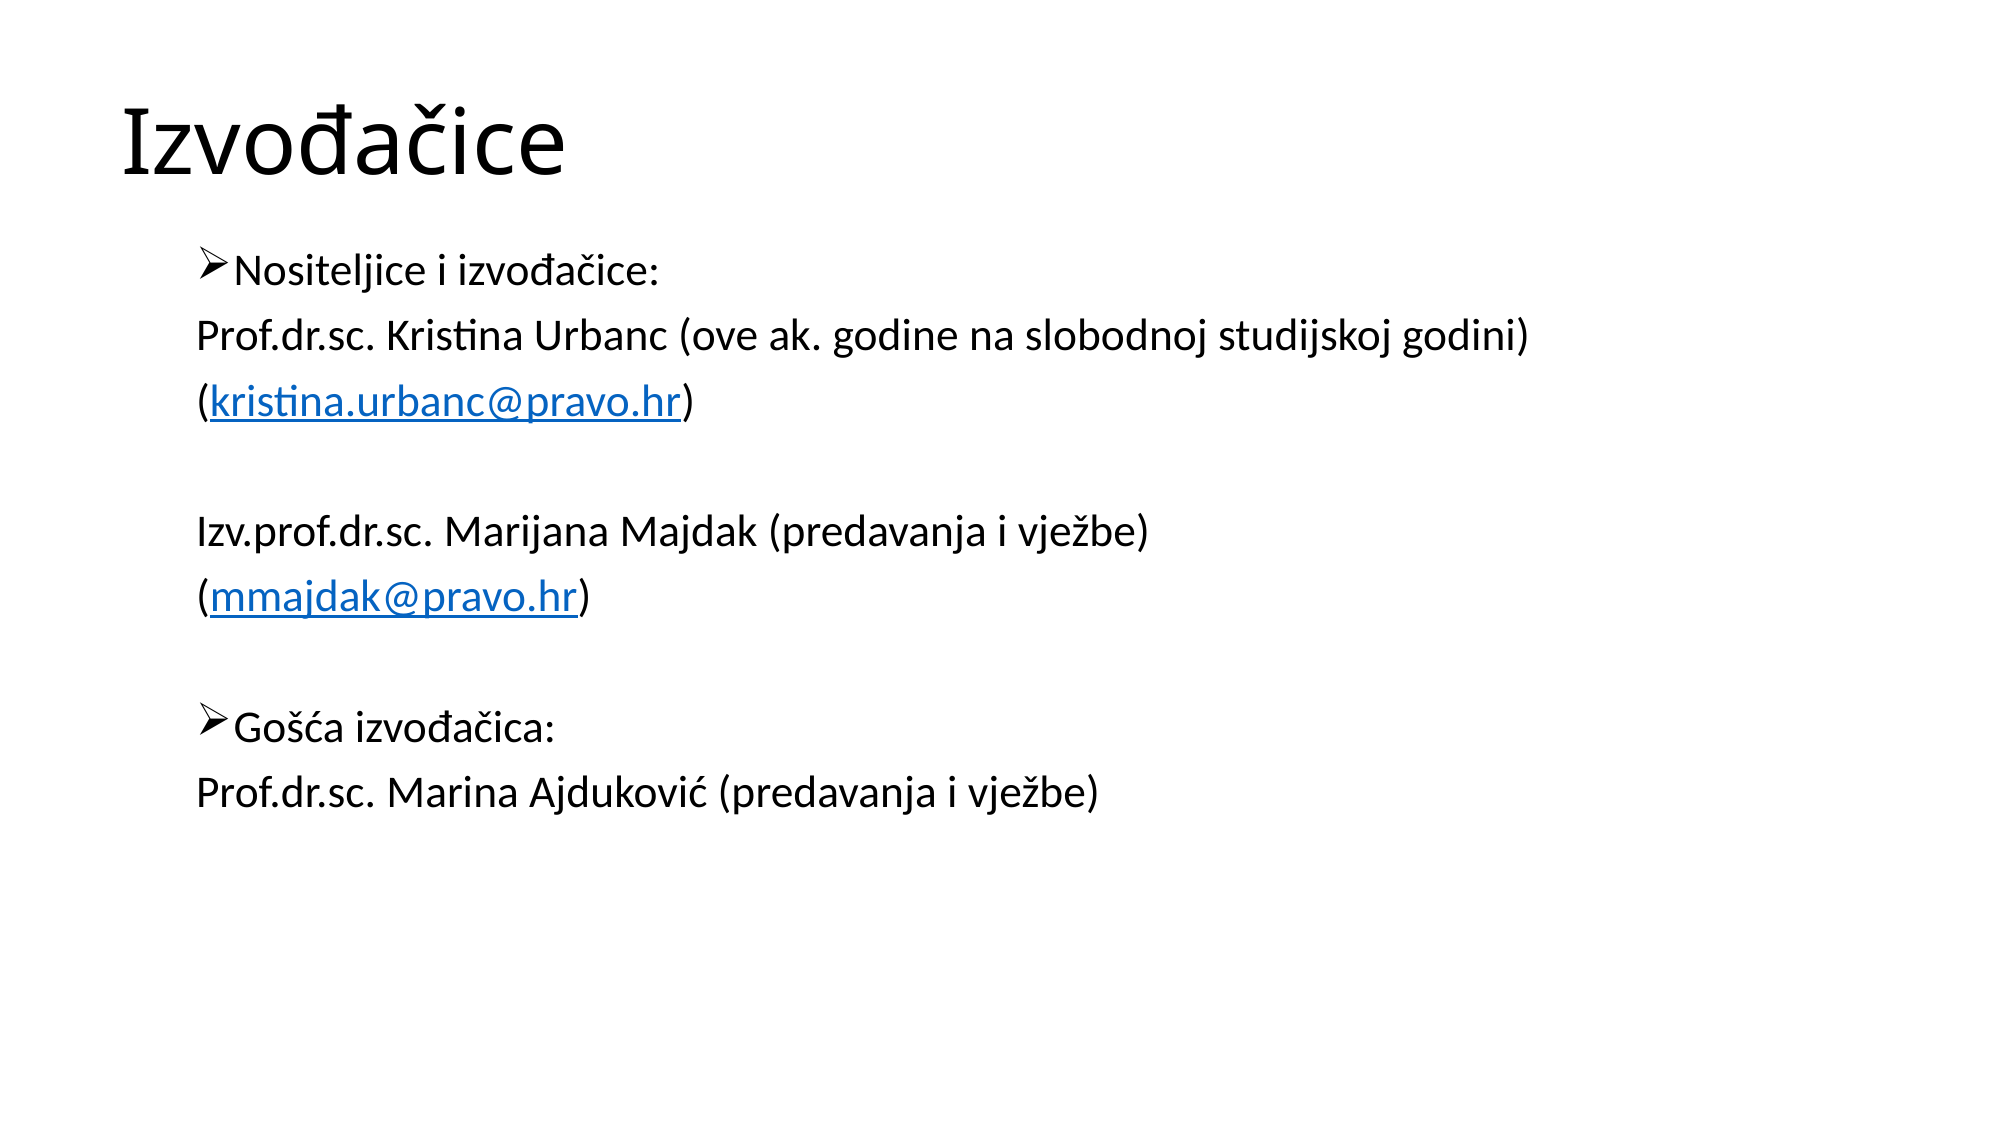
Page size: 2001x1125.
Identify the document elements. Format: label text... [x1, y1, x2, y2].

list Nositeljice i izvođačice: Prof.dr.sc. Kristina Urbanc (ove ak. godine na slobodnoj studijskoj godini) (kristina.urbanc@pravo.hr) Izv.prof.dr.sc. Marijana Majdak (predavanja i vježbe) (mmajdak@pravo.hr) Gošća izvođačica: Prof.dr.sc. Marina Ajduković (predavanja i vježbe) [181, 239, 1649, 1025]
title Izvođačice [106, 74, 1649, 216]
